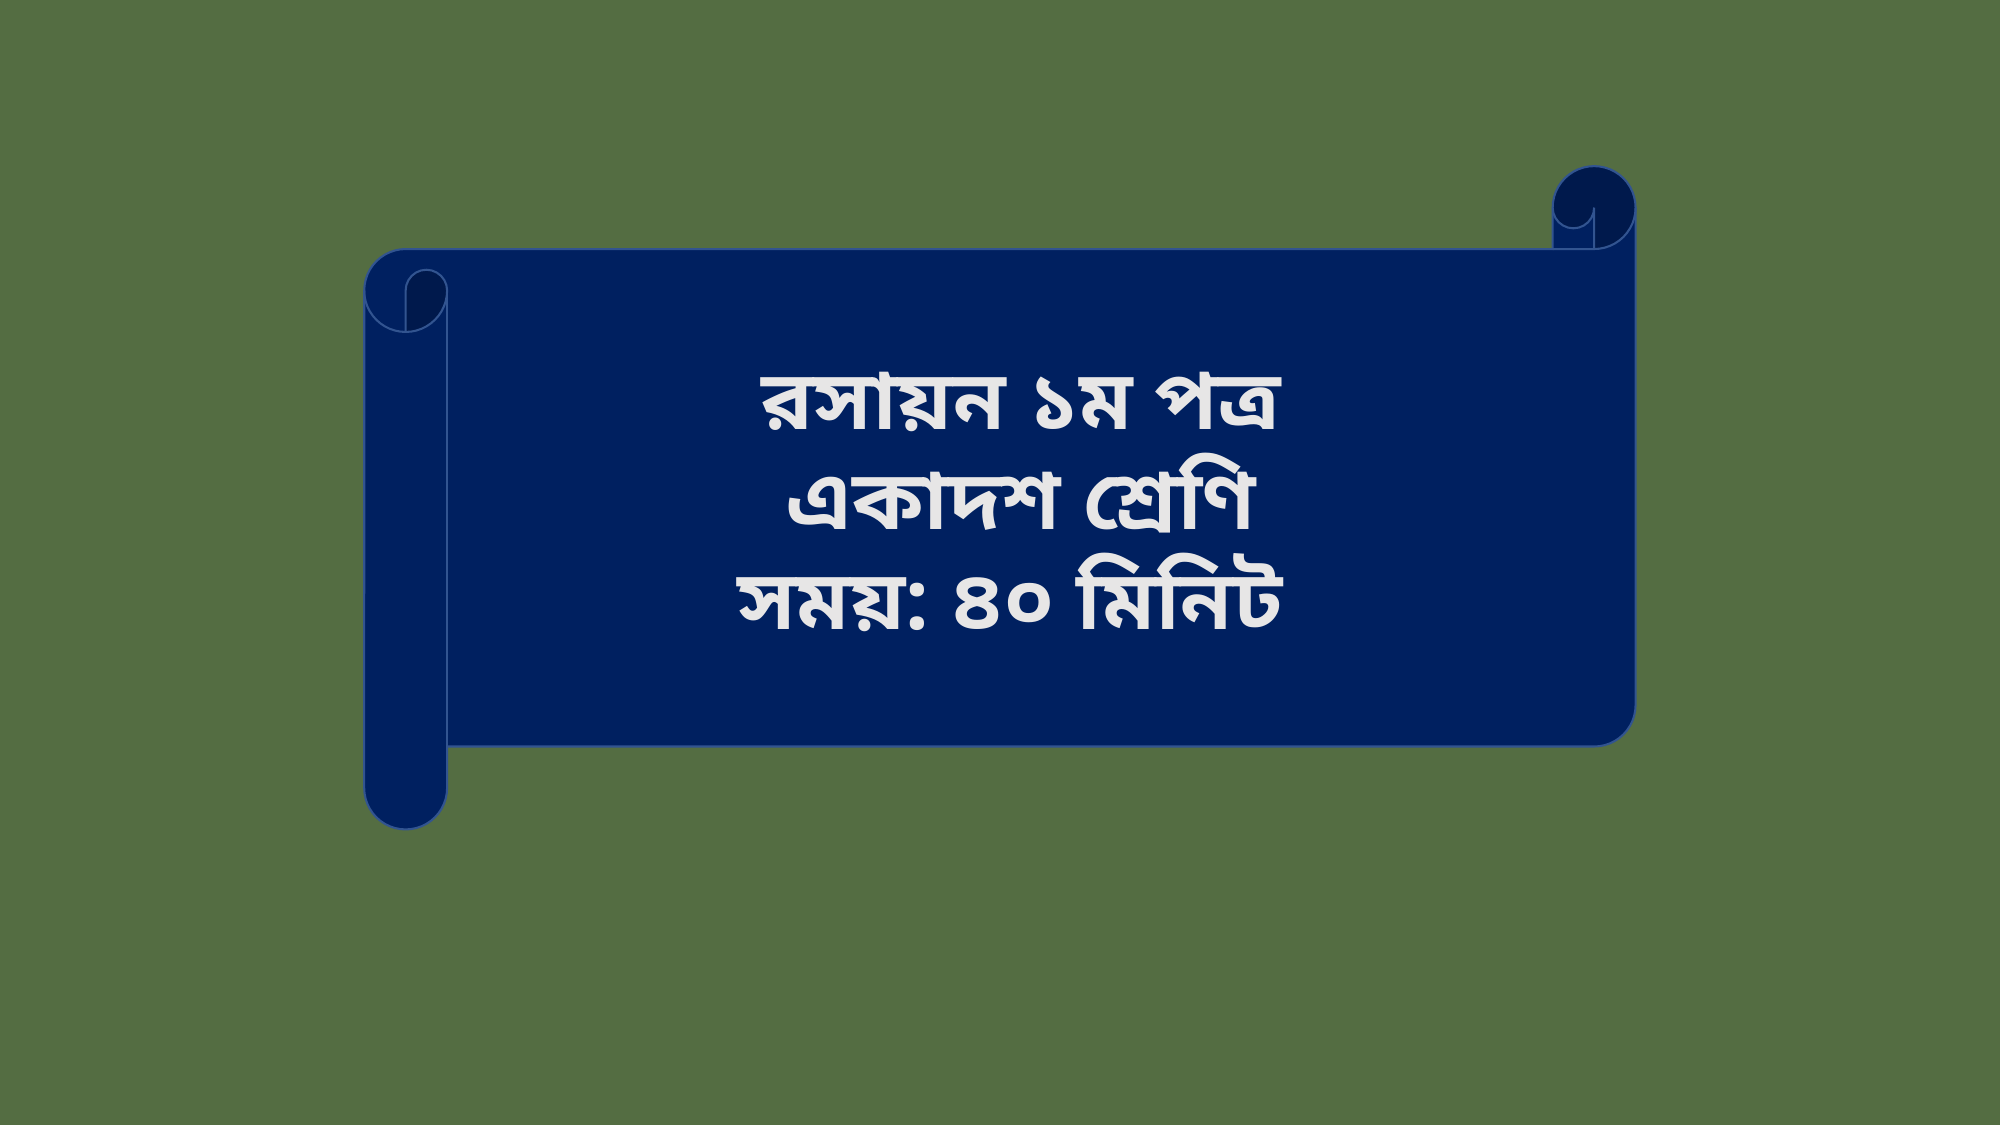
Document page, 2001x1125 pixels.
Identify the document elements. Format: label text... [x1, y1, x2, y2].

text_box [363, 165, 1637, 831]
text_box রসায়ন ১ম পত্র একাদশ শ্রেণি সময়: ৪০ মিনিট [520, 338, 1522, 654]
